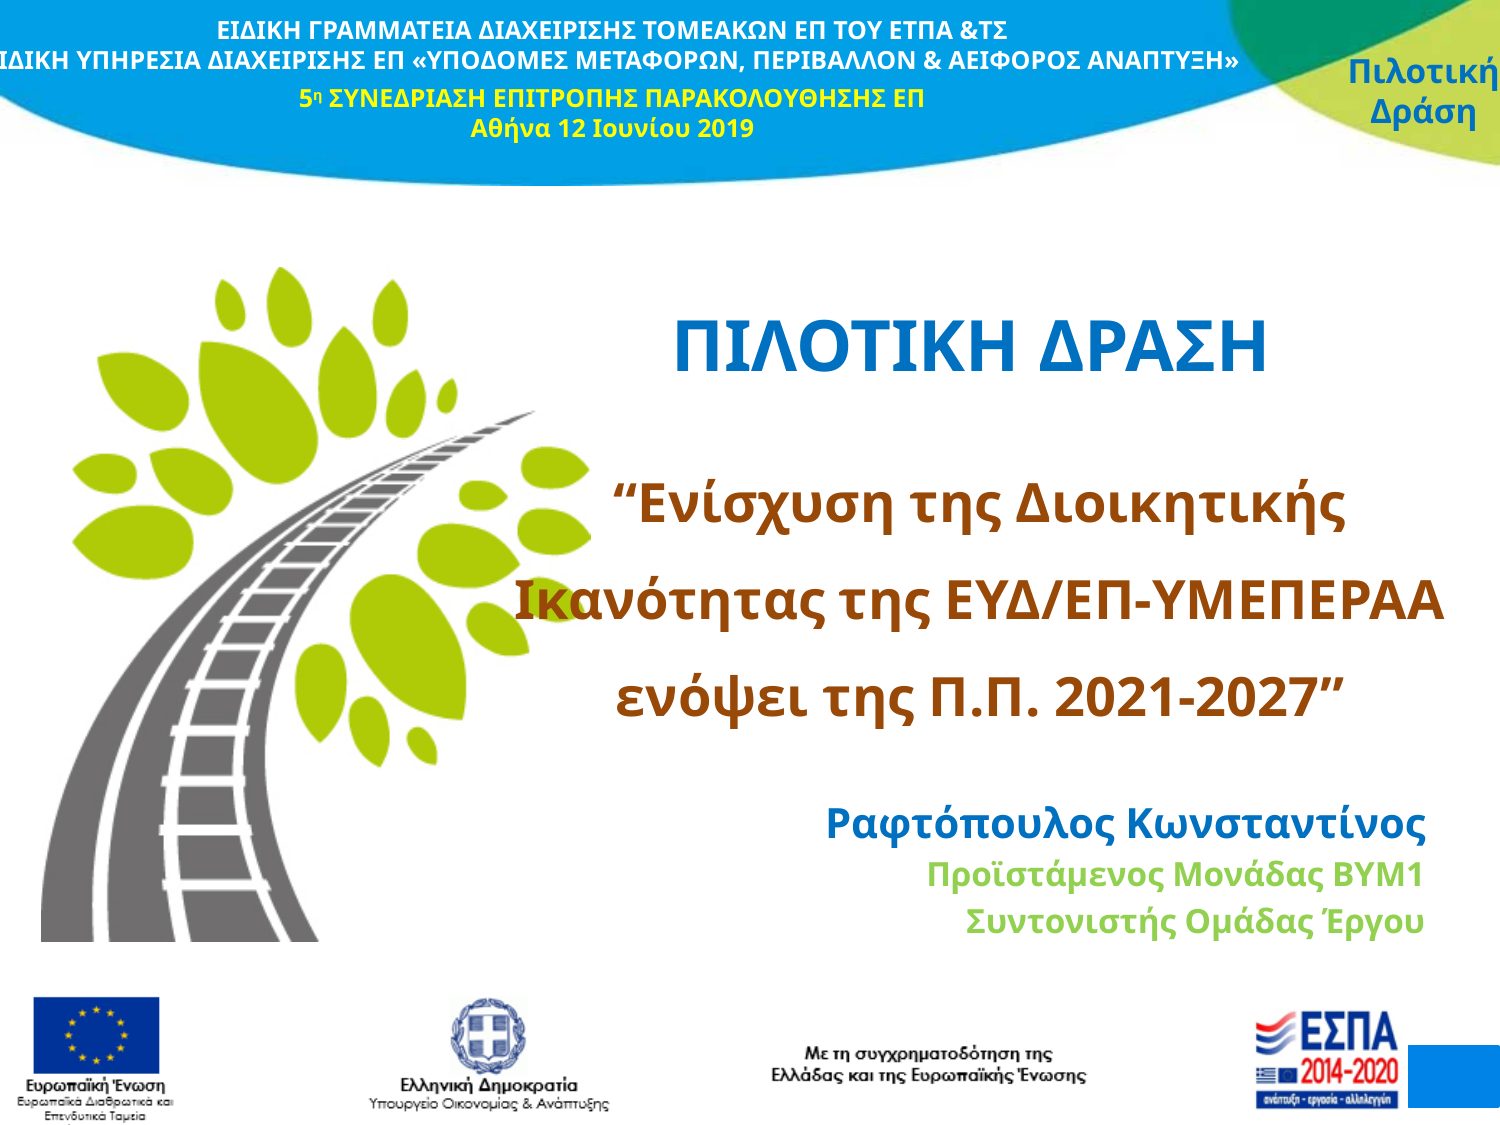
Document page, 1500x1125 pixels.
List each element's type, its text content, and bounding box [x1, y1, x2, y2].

picture [5, 993, 1408, 1125]
subtitle Ραφτόπουλος Κωνσταντίνος Προϊστάμενος Μονάδας ΒΥΜ1 Συντονιστής Ομάδας Έργου [667, 789, 1441, 988]
picture [41, 267, 591, 942]
text_box ΠΙΛΟΤΙΚΗ ΔΡΑΣΗ “Ενίσχυση της Διοικητικής Ικανότητας της ΕΥΔ/ΕΠ-ΥΜΕΠΕΡΑΑ ενόψει της Π.Π. 2021-2027” [466, 302, 1495, 705]
picture [0, 95, 510, 186]
picture [593, 0, 1500, 186]
